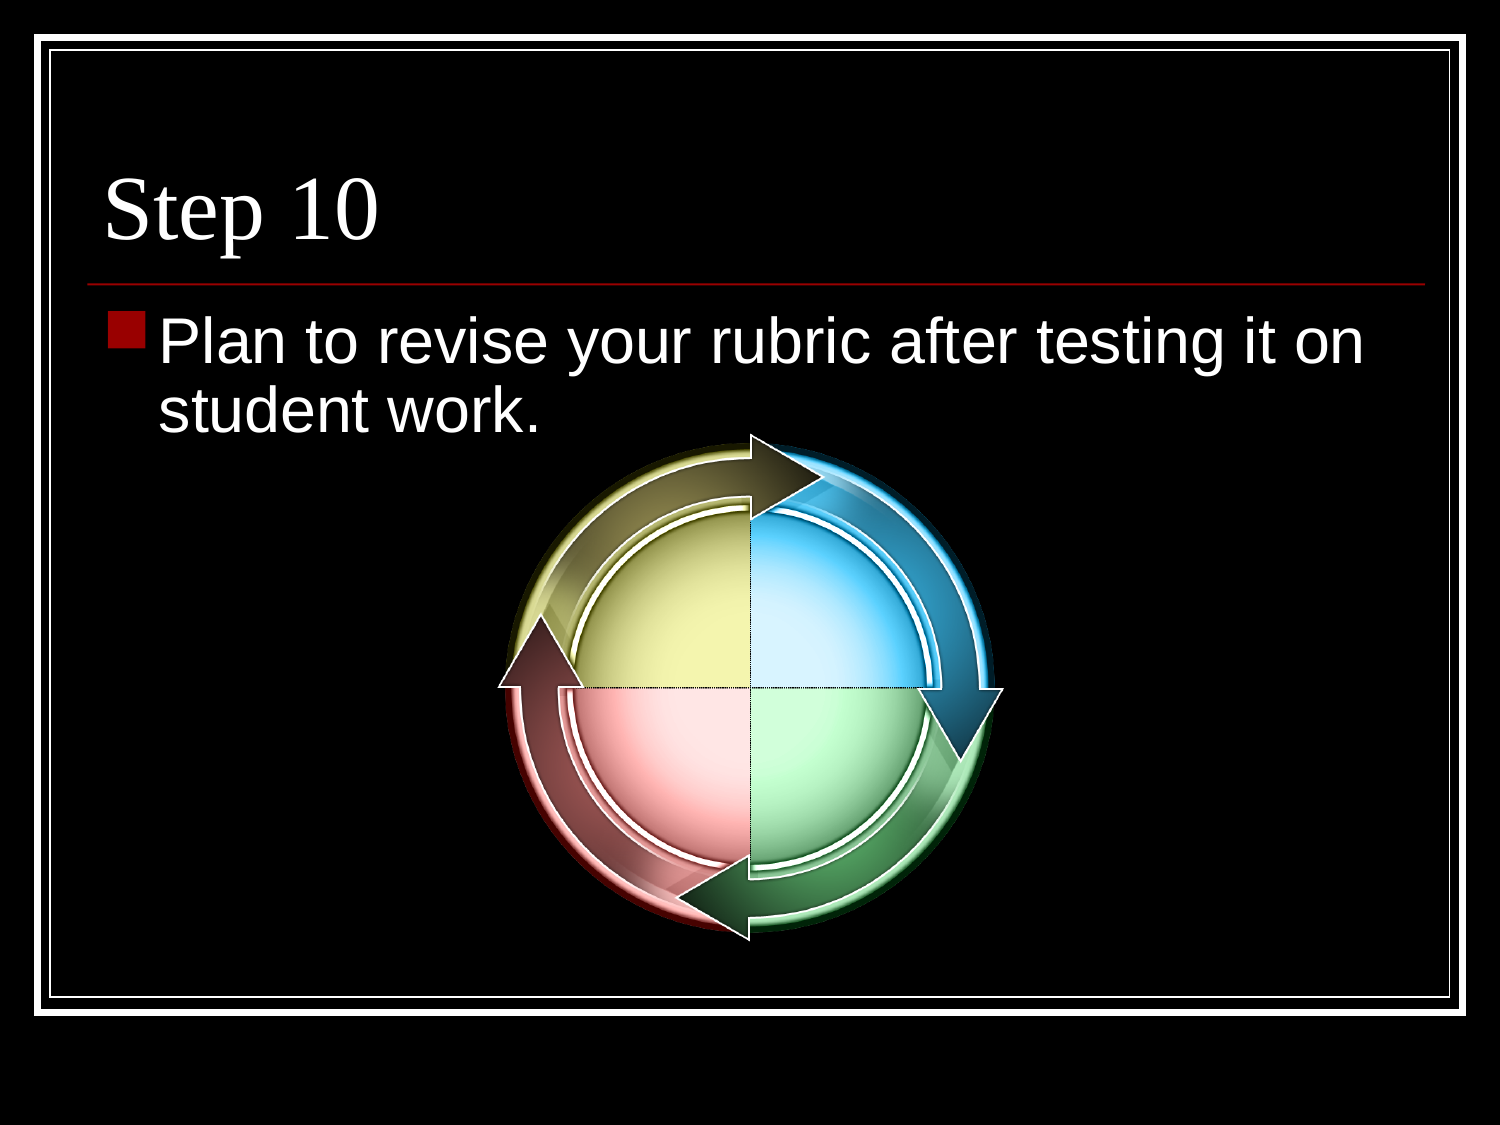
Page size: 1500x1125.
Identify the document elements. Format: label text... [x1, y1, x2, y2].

title Step 10 [87, 77, 1426, 266]
picture [474, 412, 1026, 963]
list Plan to revise your rubric after testing it on student work. [87, 299, 1426, 963]
